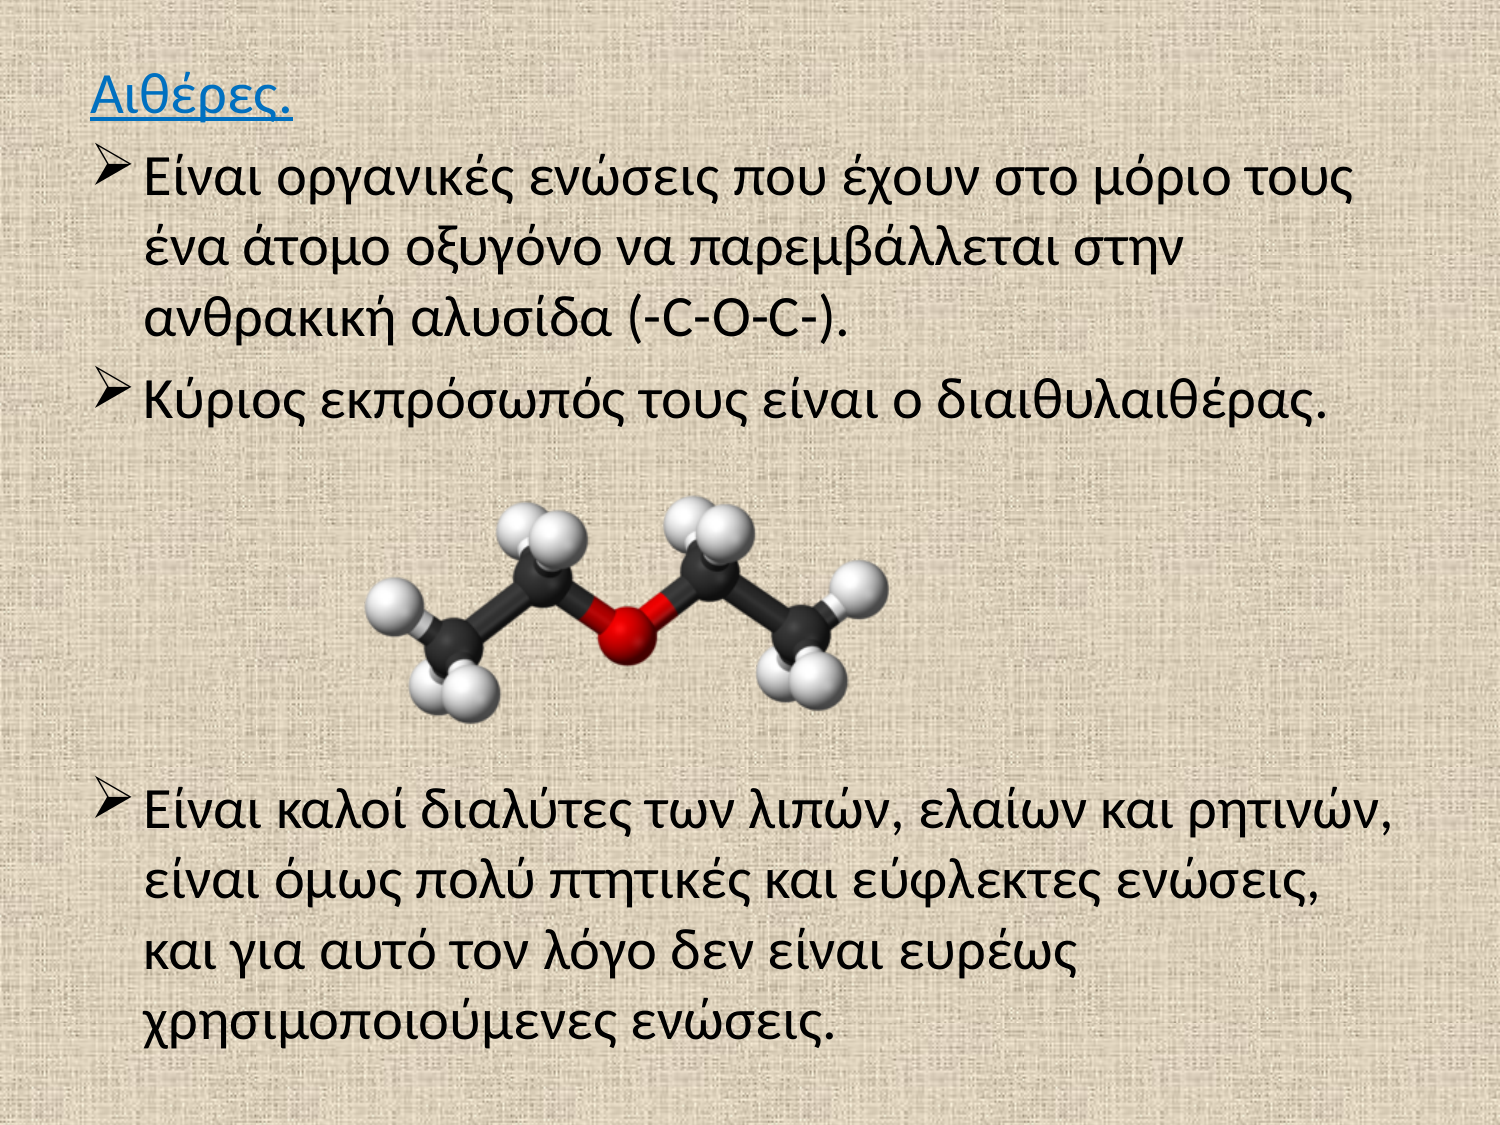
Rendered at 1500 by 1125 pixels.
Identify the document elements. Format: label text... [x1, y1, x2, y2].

picture [0, 0, 1500, 1125]
list Αιθέρες. Είναι οργανικές ενώσεις που έχουν στο μόριο τους ένα άτομο οξυγόνο να παρεμβάλλεται στην ανθρακική αλυσίδα (-C-O-C-). Κύριος εκπρόσωπός τους είναι ο διαιθυλαιθέρας. Είναι καλοί διαλύτες των λιπών, ελαίων και ρητινών, είναι όμως πολύ πτητικές και εύφλεκτες ενώσεις, και για αυτό τον λόγο δεν είναι ευρέως χρησιμοποιούμενες ενώσεις. [75, 46, 1425, 1067]
